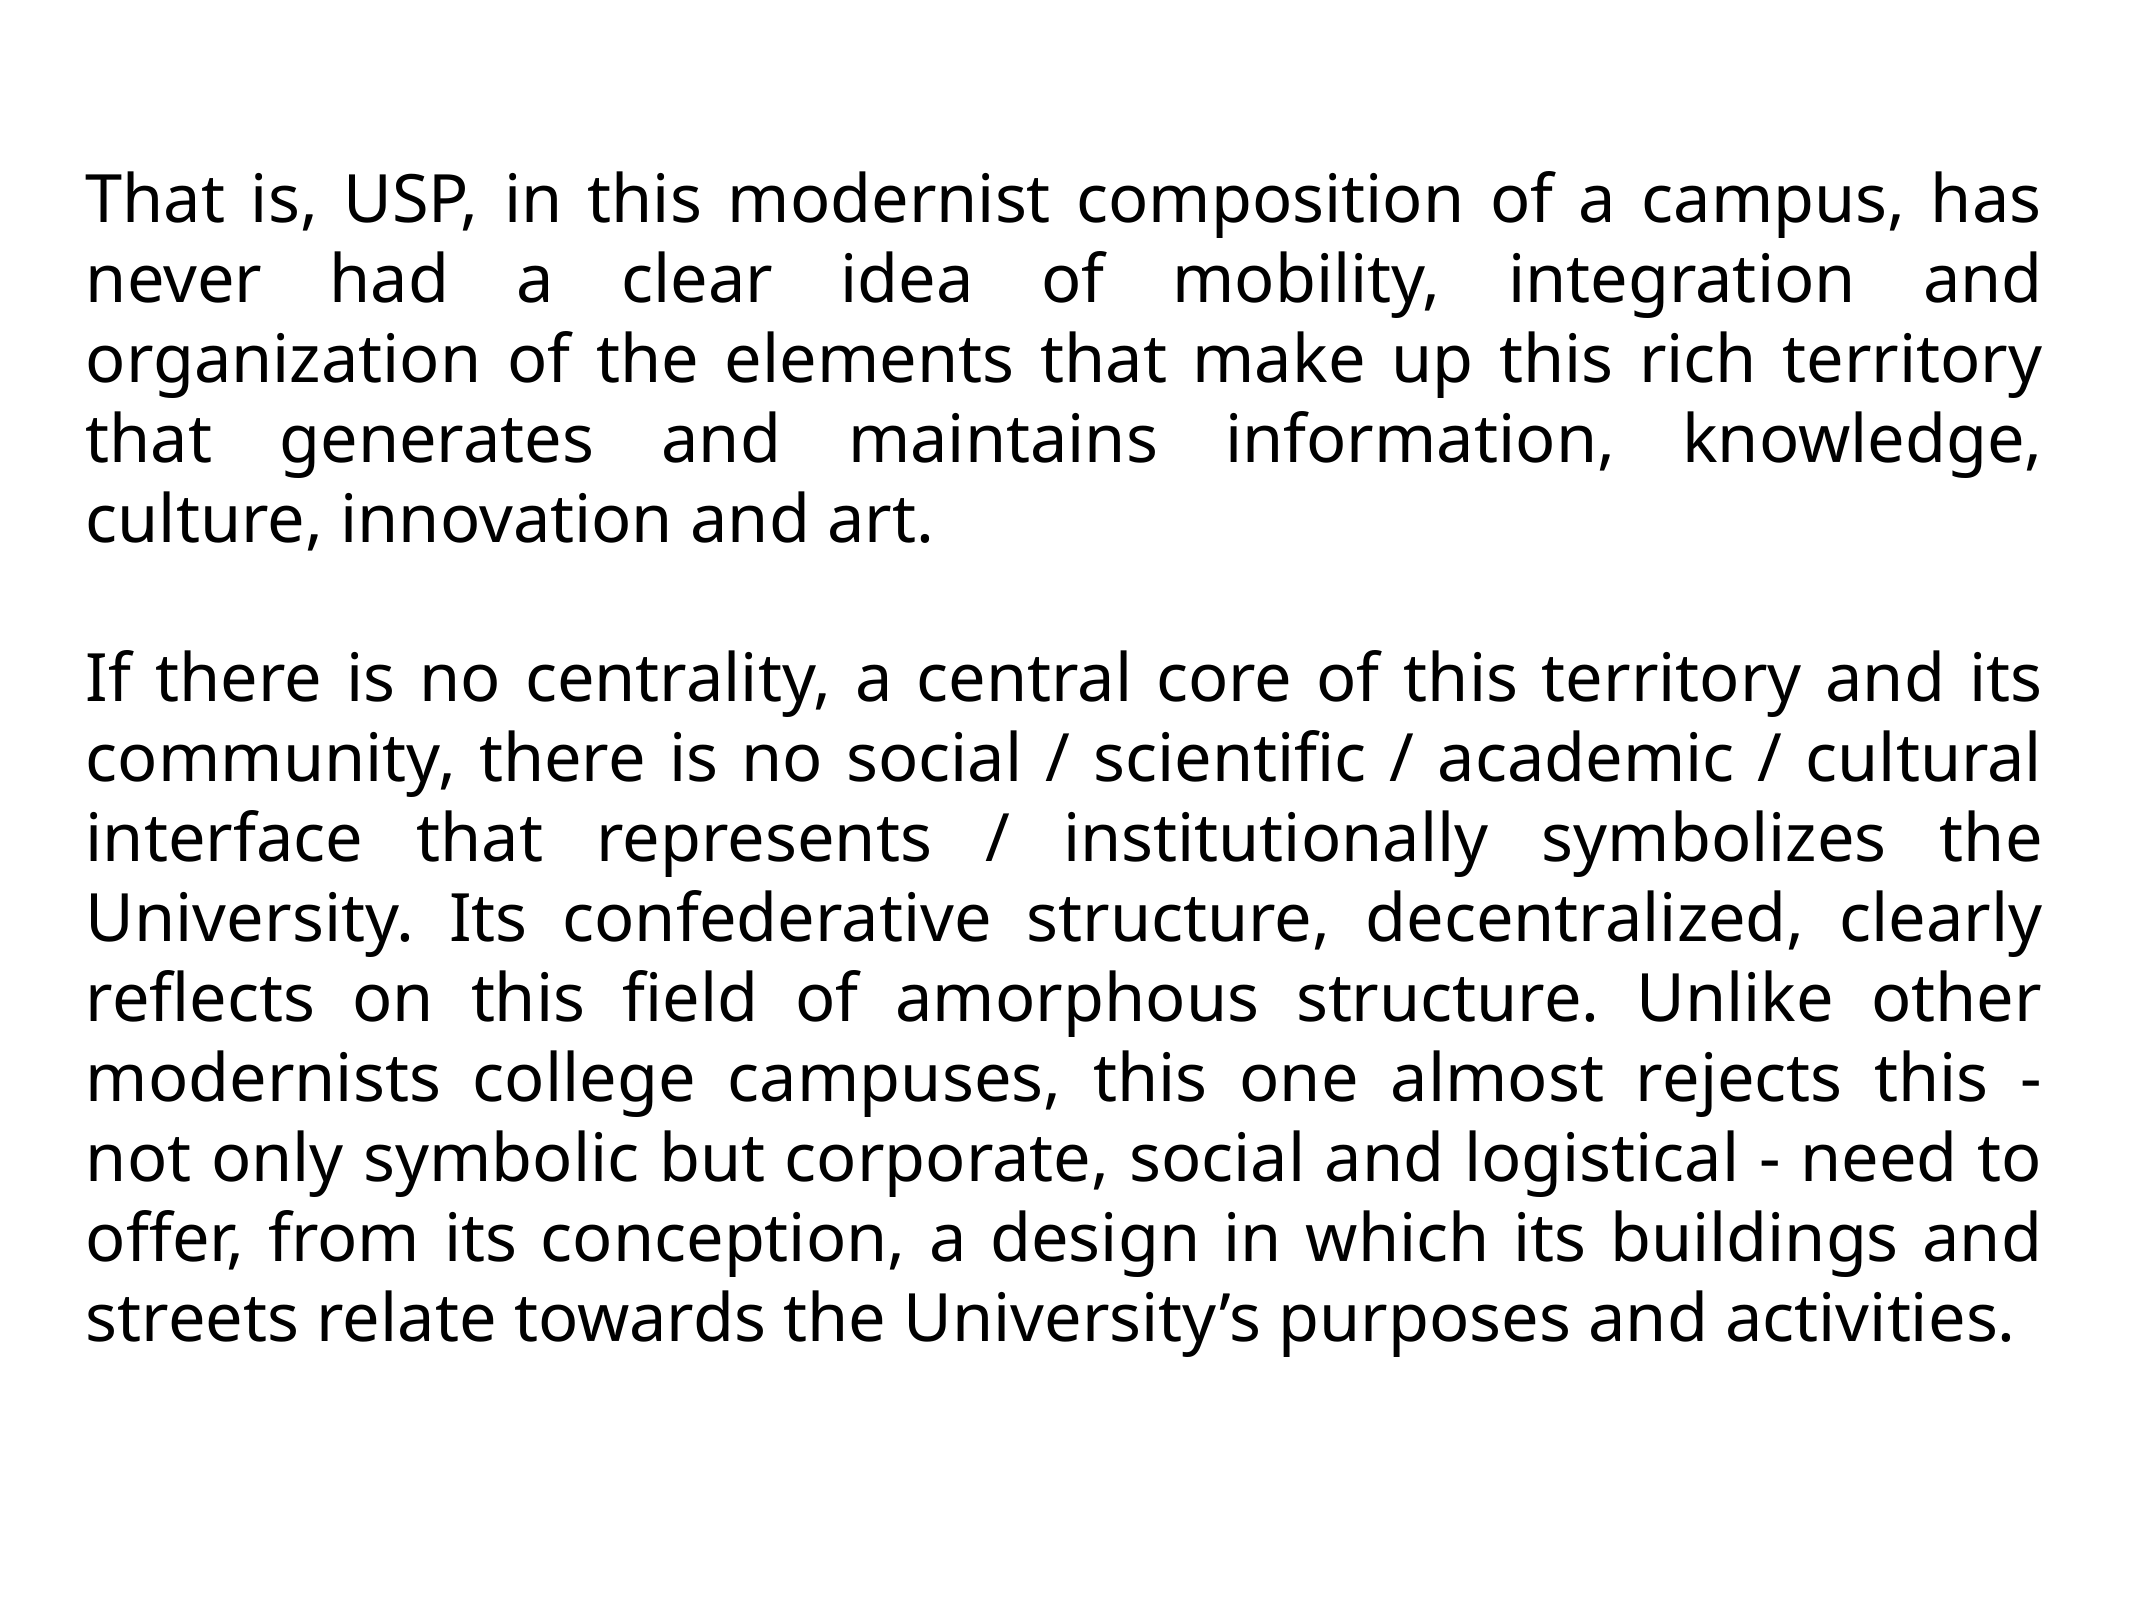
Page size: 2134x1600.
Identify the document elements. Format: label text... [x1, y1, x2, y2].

list That is, USP, in this modernist composition of a campus, has never had a clear idea of mobility, integration and organization of the elements that make up this rich territory that generates and maintains information, knowledge, culture, innovation and art. If there is no centrality, a central core of this territory and its community, there is no social / scientific / academic / cultural interface that represents / institutionally symbolizes the University. Its confederative structure, decentralized, clearly reflects on this field of amorphous structure. Unlike other modernists college campuses, this one almost rejects this - not only symbolic but corporate, social and logistical - need to offer, from its conception, a design in which its buildings and streets relate towards the University’s purposes and activities. [85, 155, 2046, 1426]
